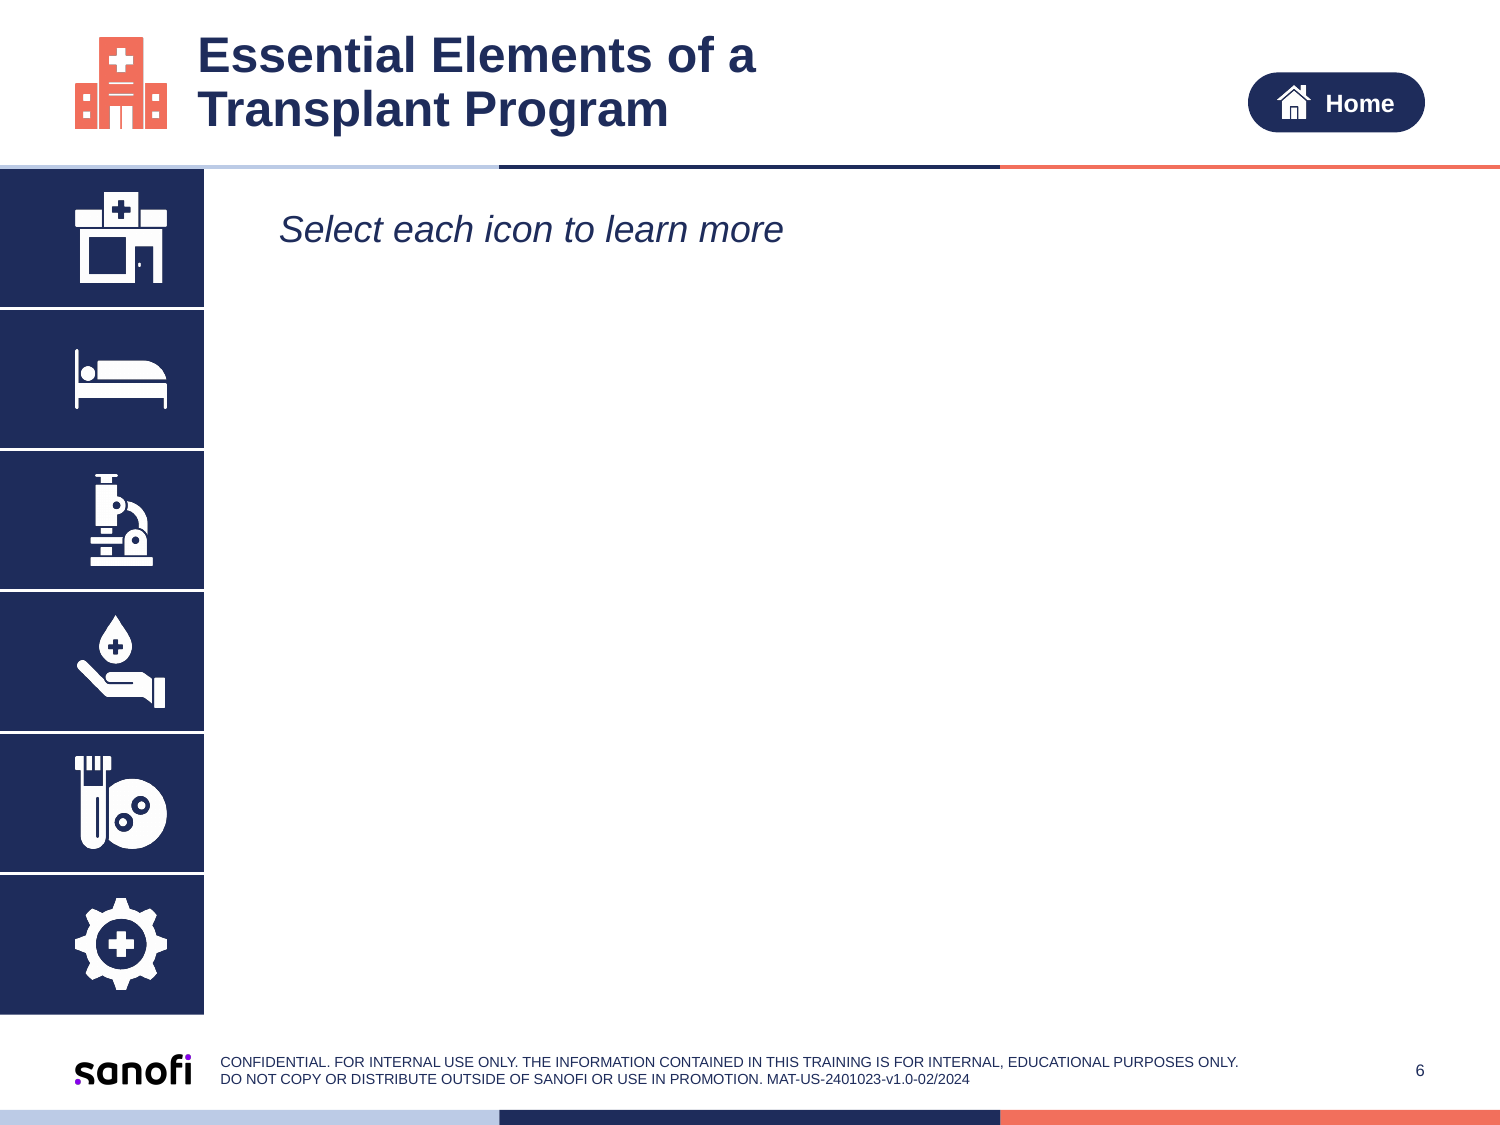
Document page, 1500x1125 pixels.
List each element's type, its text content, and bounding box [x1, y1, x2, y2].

list Select each icon to learn more [279, 204, 1427, 975]
picture [75, 349, 167, 409]
footer CONFIDENTIAL. FOR INTERNAL USE ONLY. THE INFORMATION CONTAINED IN THIS TRAINING IS FOR INTERNAL, EDUCATIONAL PURPOSES ONLY. DO NOT COPY OR DISTRIBUTE OUTSIDE OF SANOFI OR USE IN PROMOTION. MAT-US-2401023-v1.0-02/2024 [190, 1052, 1395, 1088]
picture [75, 756, 167, 849]
slide_number 6 [1395, 1059, 1425, 1080]
picture [75, 1054, 190, 1085]
picture [75, 192, 167, 283]
picture [90, 474, 153, 566]
picture [77, 615, 165, 708]
picture [1277, 85, 1311, 119]
title Essential Elements of a Transplant Program [167, 28, 1248, 139]
picture [75, 37, 167, 129]
picture [75, 898, 167, 990]
